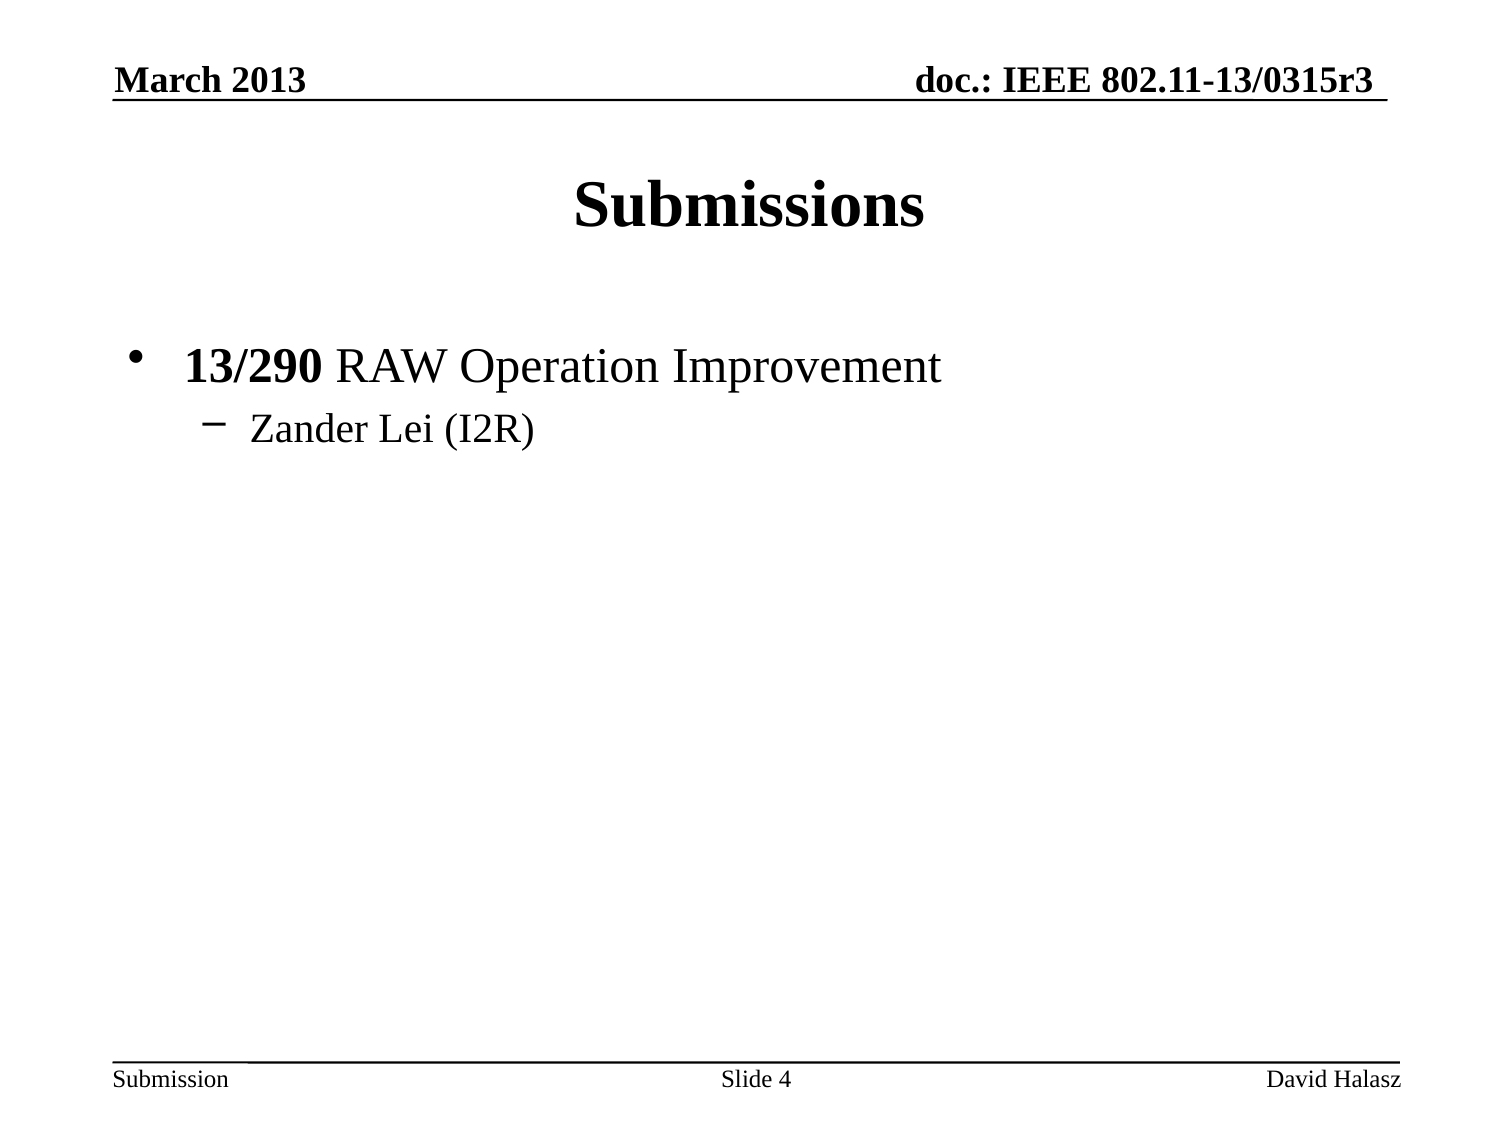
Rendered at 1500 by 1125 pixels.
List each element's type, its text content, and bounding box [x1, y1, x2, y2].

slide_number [114, 54, 333, 101]
title Submissions [112, 112, 1388, 288]
slide_number Slide 4 [712, 1061, 800, 1093]
list 13/290 RAW Operation Improvement Zander Lei (I2R) [112, 324, 1388, 1001]
footer David Halasz [1264, 1061, 1402, 1093]
